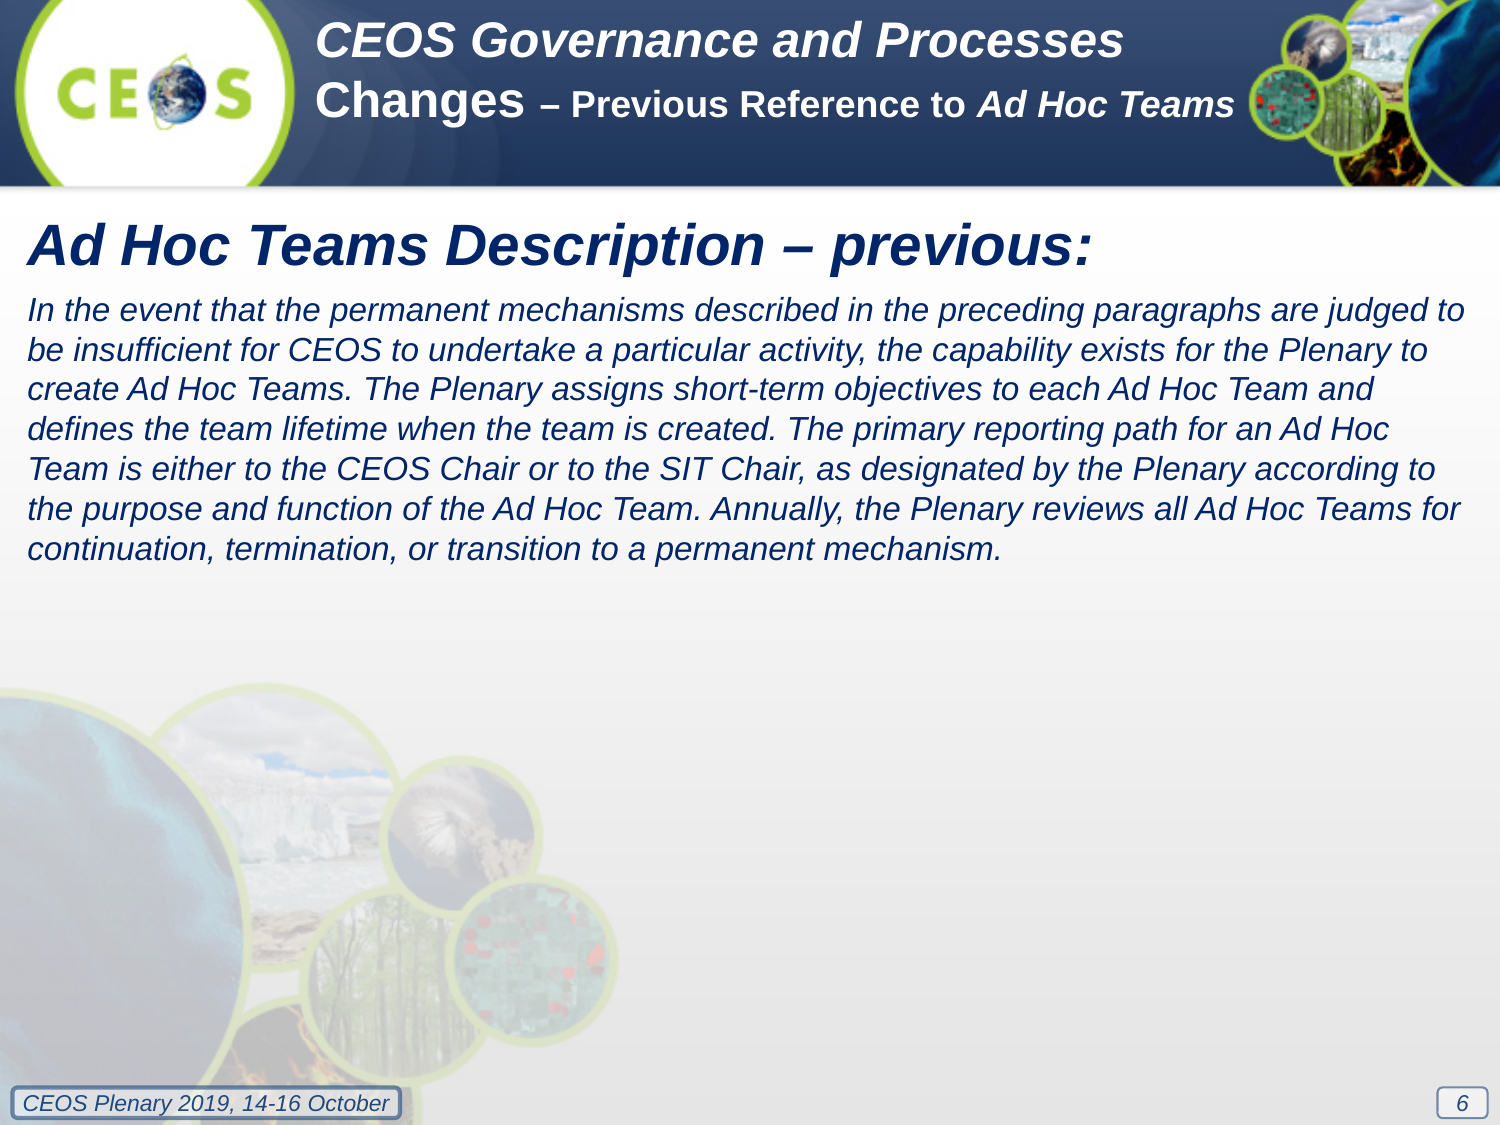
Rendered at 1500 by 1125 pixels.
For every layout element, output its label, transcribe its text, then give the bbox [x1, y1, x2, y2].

picture [0, 0, 1500, 1125]
list CEOS Governance and Processes Changes – Previous Reference to Ad Hoc Teams [300, 0, 1263, 170]
list Ad Hoc Teams Description – previous: In the event that the permanent mechanisms described in the preceding paragraphs are judged to be insufficient for CEOS to undertake a particular activity, the capability exists for the Plenary to create Ad Hoc Teams. The Plenary assigns short-term objectives to each Ad Hoc Team and defines the team lifetime when the team is created. The primary reporting path for an Ad Hoc Team is either to the CEOS Chair or to the SIT Chair, as designated by the Plenary according to the purpose and function of the Ad Hoc Team. Annually, the Plenary reviews all Ad Hoc Teams for continuation, termination, or transition to a permanent mechanism. [12, 200, 1488, 1063]
slide_number 6 [1436, 1086, 1489, 1120]
